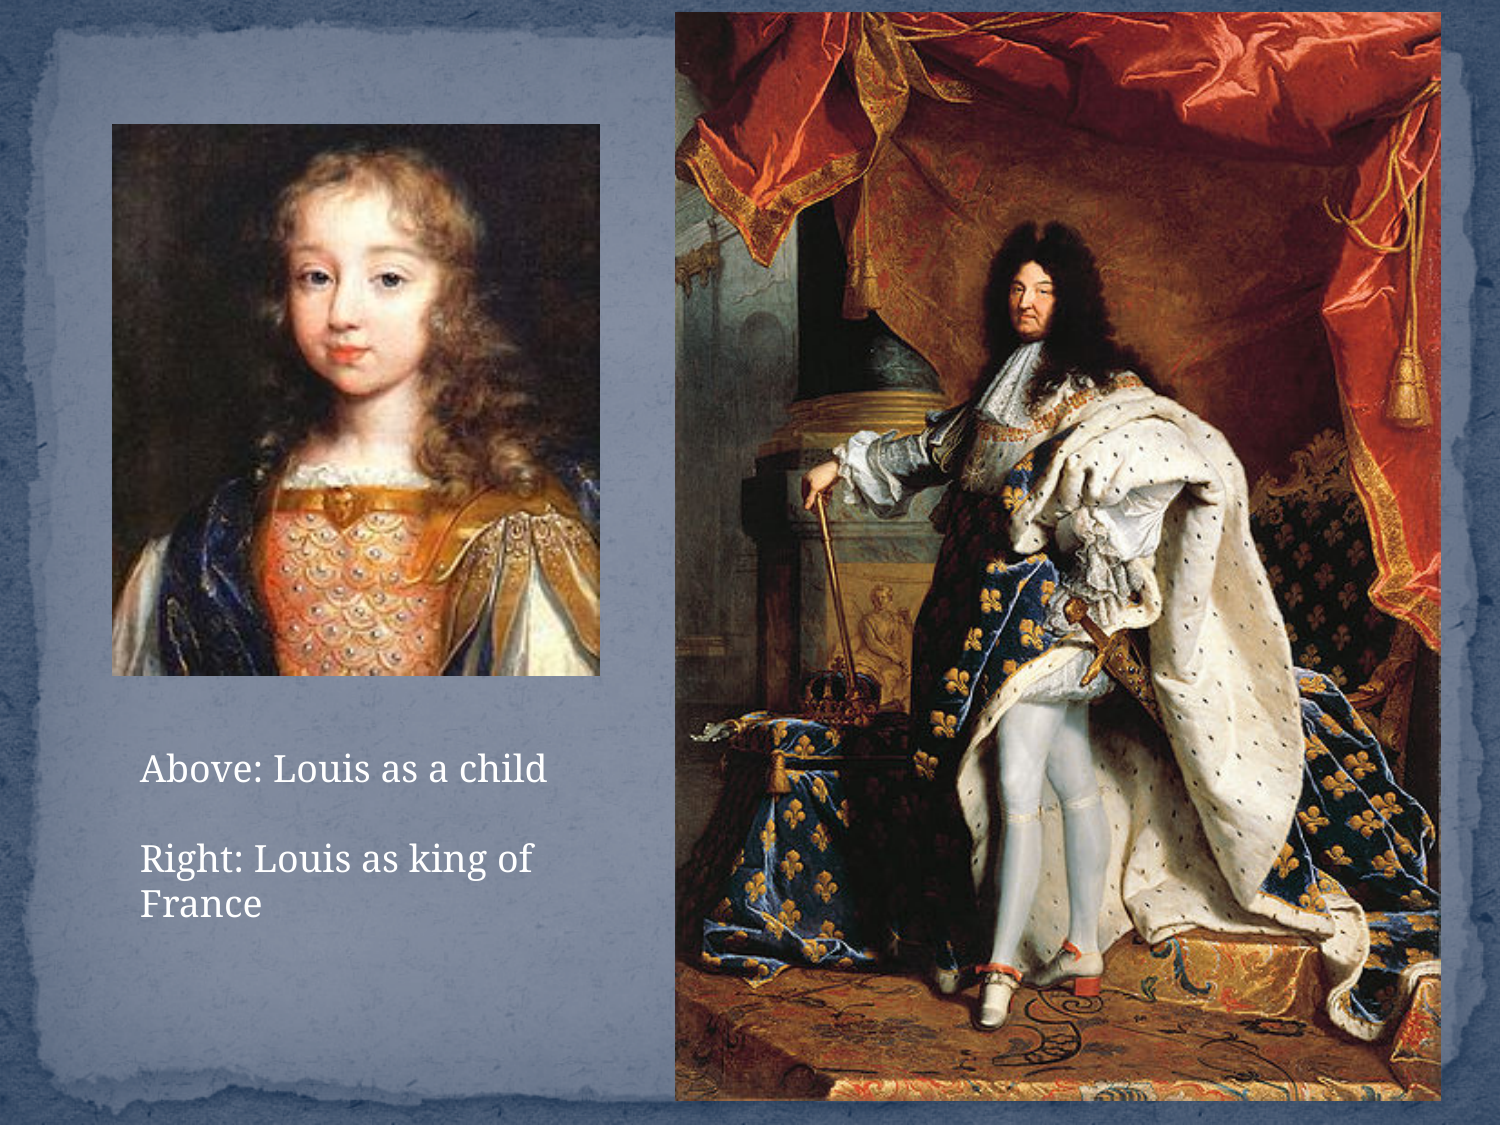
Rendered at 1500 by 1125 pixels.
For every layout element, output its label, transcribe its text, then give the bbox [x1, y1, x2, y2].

picture [675, 12, 1441, 1101]
text_box Above: Louis as a child Right: Louis as king of France [125, 737, 600, 933]
picture [112, 124, 601, 676]
